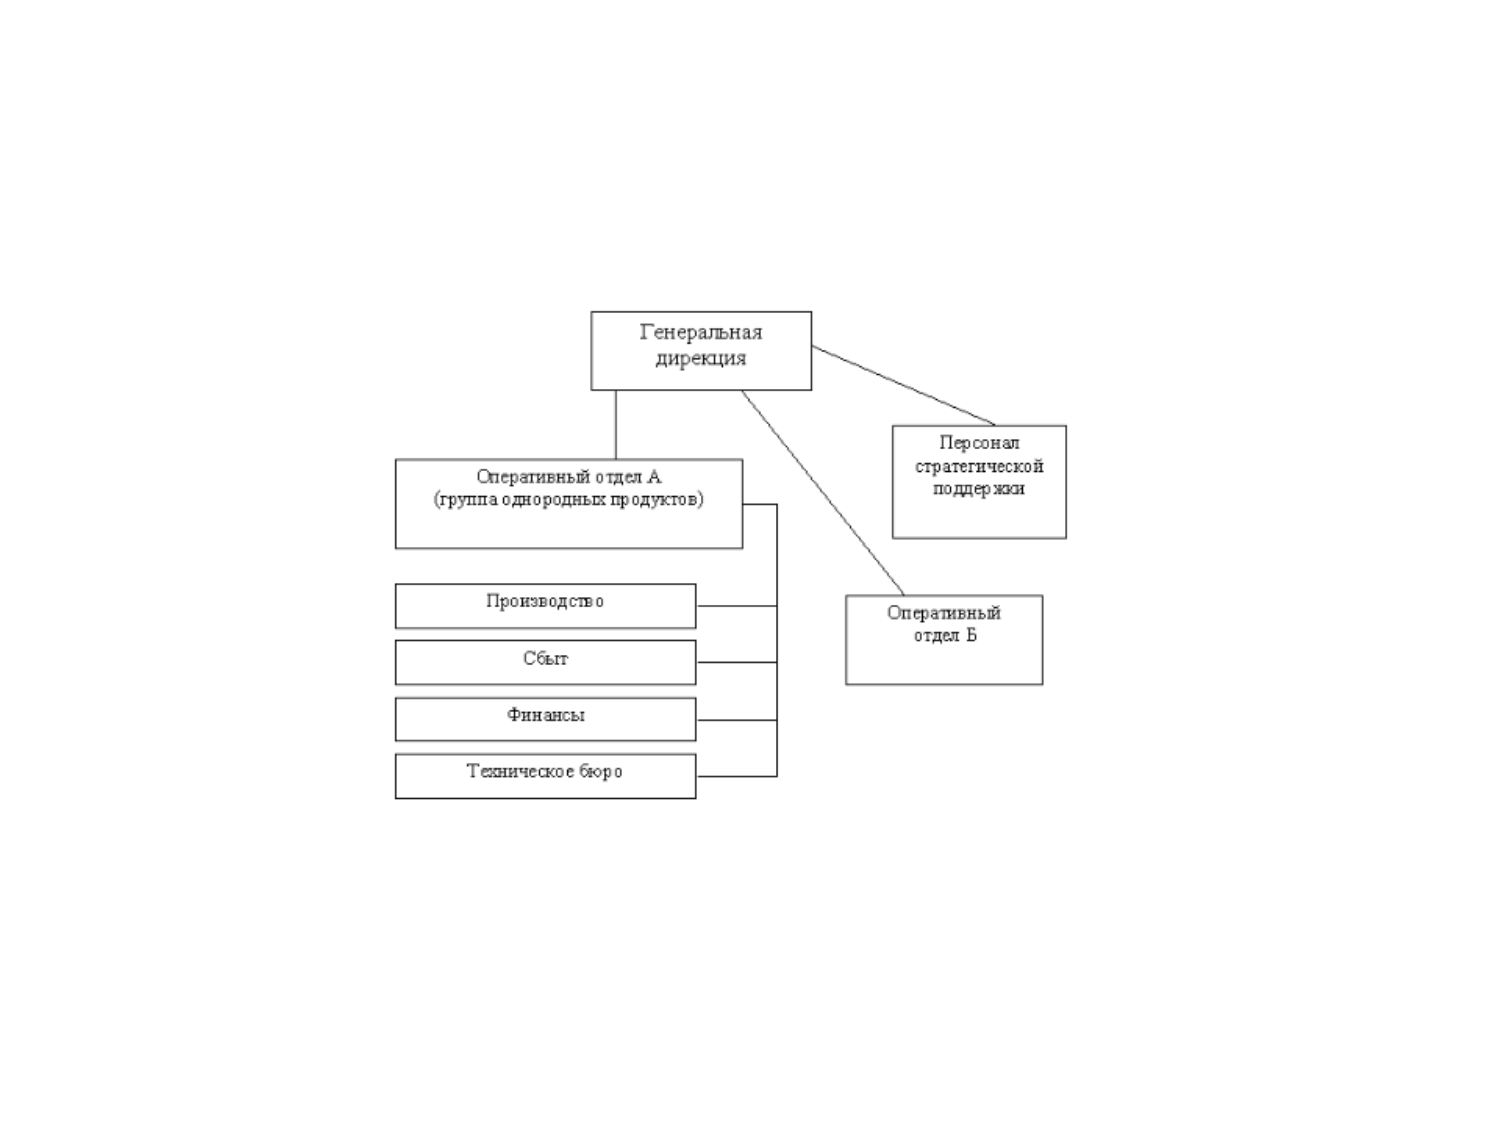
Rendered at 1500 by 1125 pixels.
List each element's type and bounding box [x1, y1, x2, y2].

picture [263, 266, 1237, 859]
